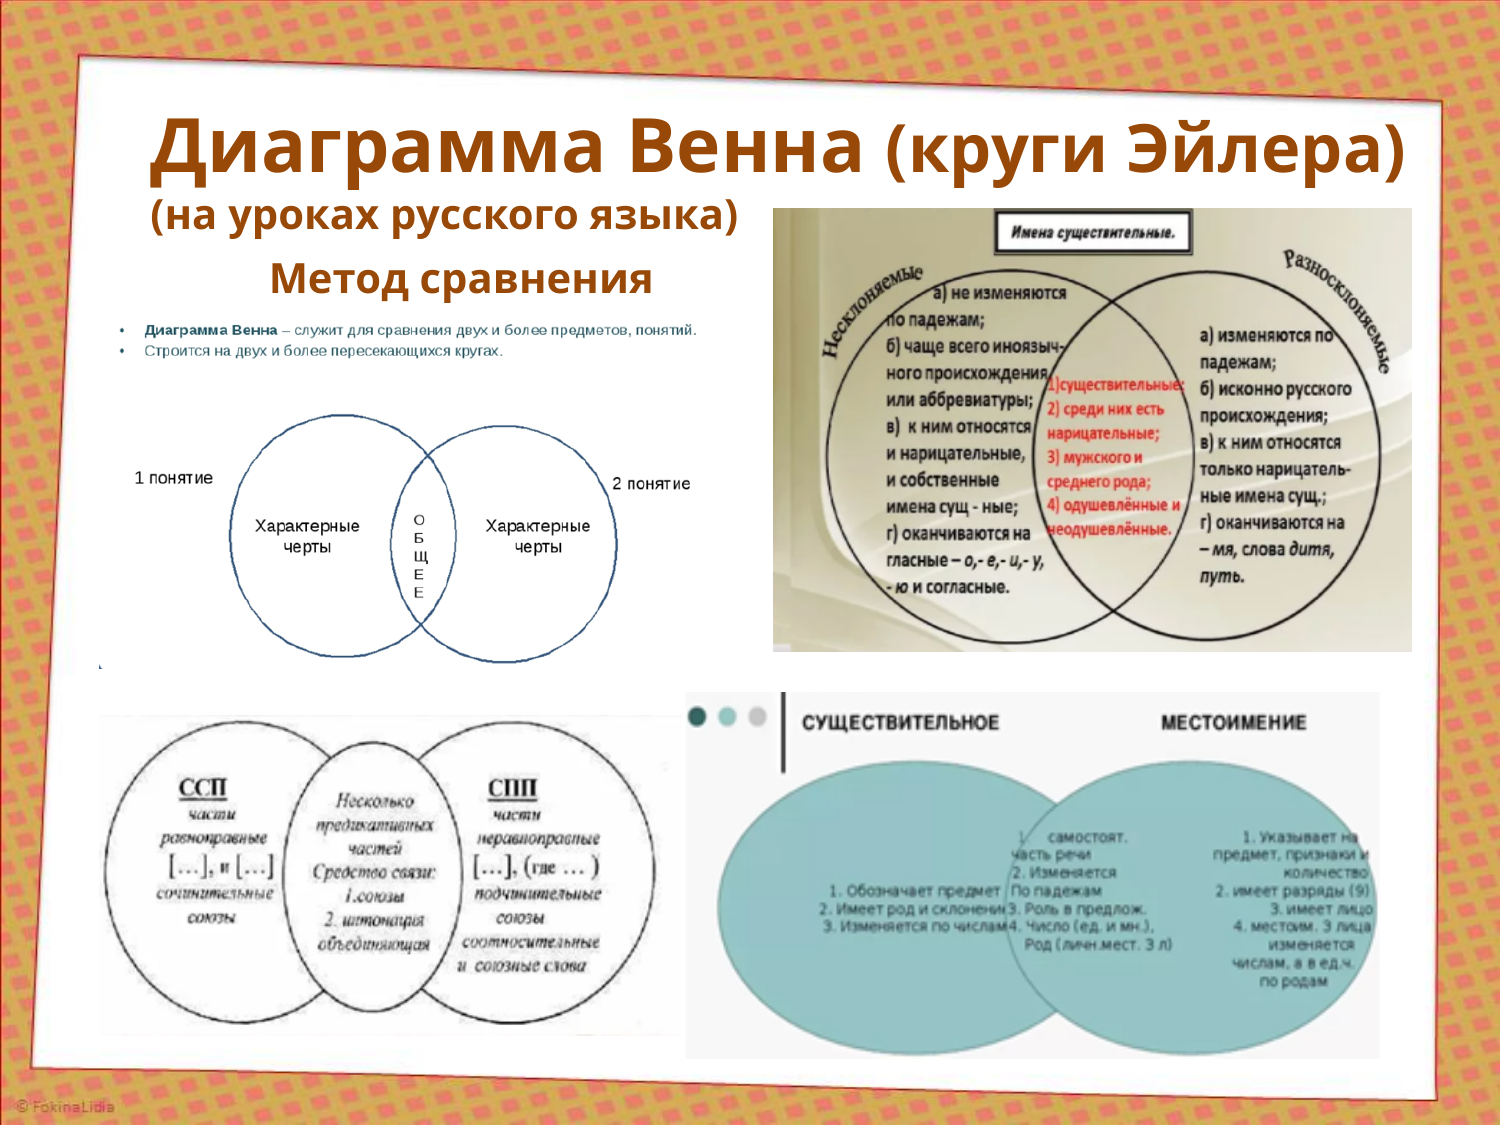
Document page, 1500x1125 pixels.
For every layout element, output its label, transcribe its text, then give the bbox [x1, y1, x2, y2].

text_box Диаграмма Венна (круги Эйлера) (на уроках русского языка) [135, 90, 1447, 245]
picture [0, 0, 1500, 1125]
text_box Метод сравнения [254, 244, 670, 308]
